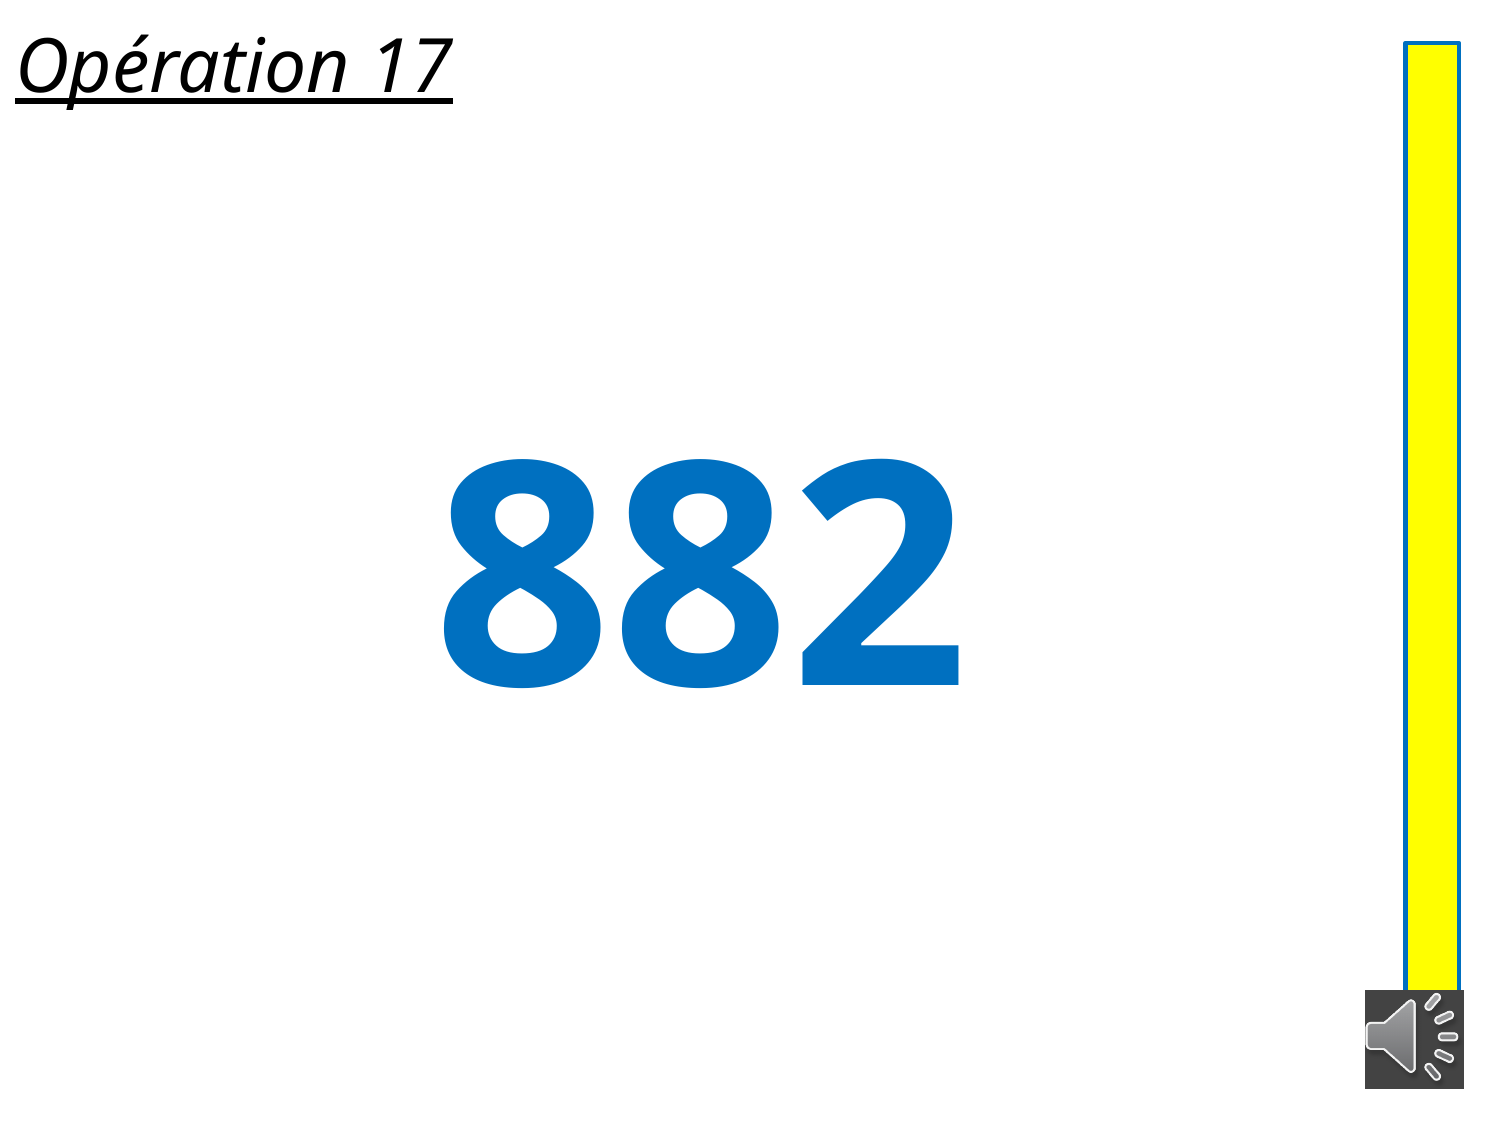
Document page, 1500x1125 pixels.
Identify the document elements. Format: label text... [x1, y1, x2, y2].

text_box [1403, 41, 1461, 987]
text_box 882 [0, 365, 1403, 756]
title Opération 17 [0, 0, 502, 126]
picture [1364, 989, 1465, 1090]
